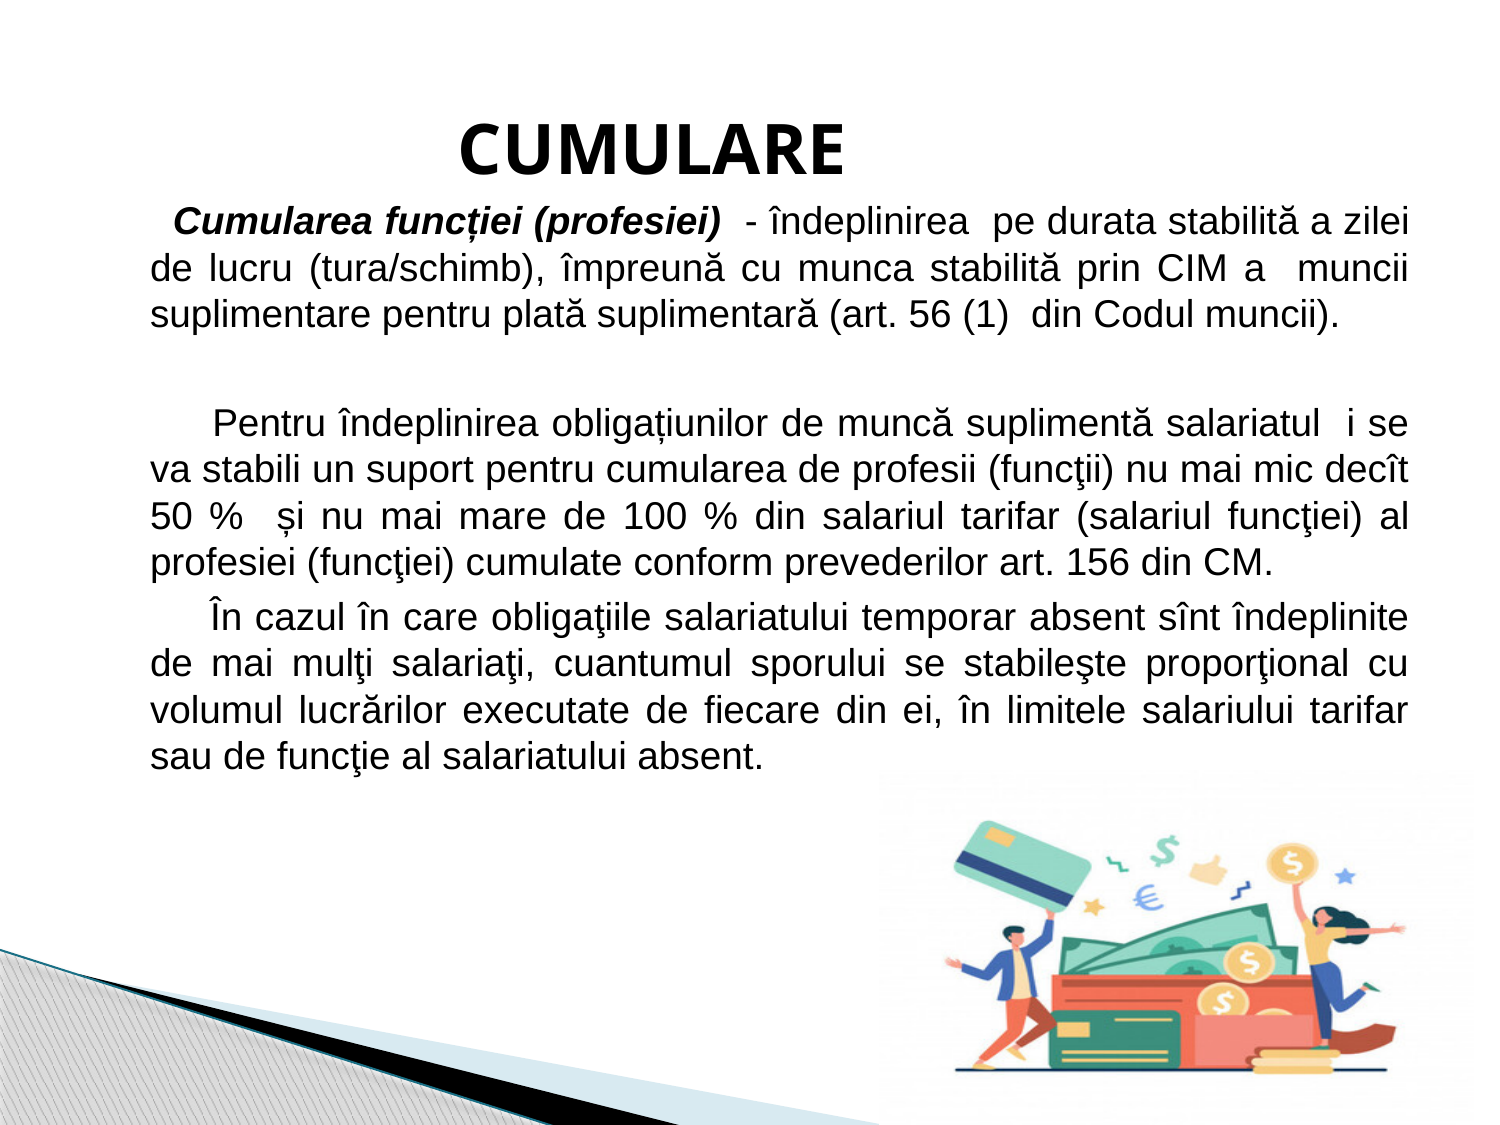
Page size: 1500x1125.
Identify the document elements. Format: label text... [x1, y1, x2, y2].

list CUMULARE Cumularea funcției (profesiei) - îndeplinirea pe durata stabilită a zilei de lucru (tura/schimb), împreună cu munca stabilită prin CIM a muncii suplimentare pentru plată suplimentară (art. 56 (1) din Codul muncii). Pentru îndeplinirea obligațiunilor de muncă suplimentă salariatul i se va stabili un suport pentru cumularea de profesii (funcţii) nu mai mic decît 50 % și nu mai mare de 100 % din salariul tarifar (salariul funcţiei) al profesiei (funcţiei) cumulate conform prevederilor art. 156 din CM. În cazul în care obligaţiile salariatului temporar absent sînt îndeplinite de mai mulţi salariaţi, cuantumul sporului se stabileşte proporţional cu volumul lucrărilor executate de fiecare din ei, în limitele salariului tarifar sau de funcţie al salariatului absent. [75, 42, 1425, 823]
picture [879, 770, 1474, 1125]
